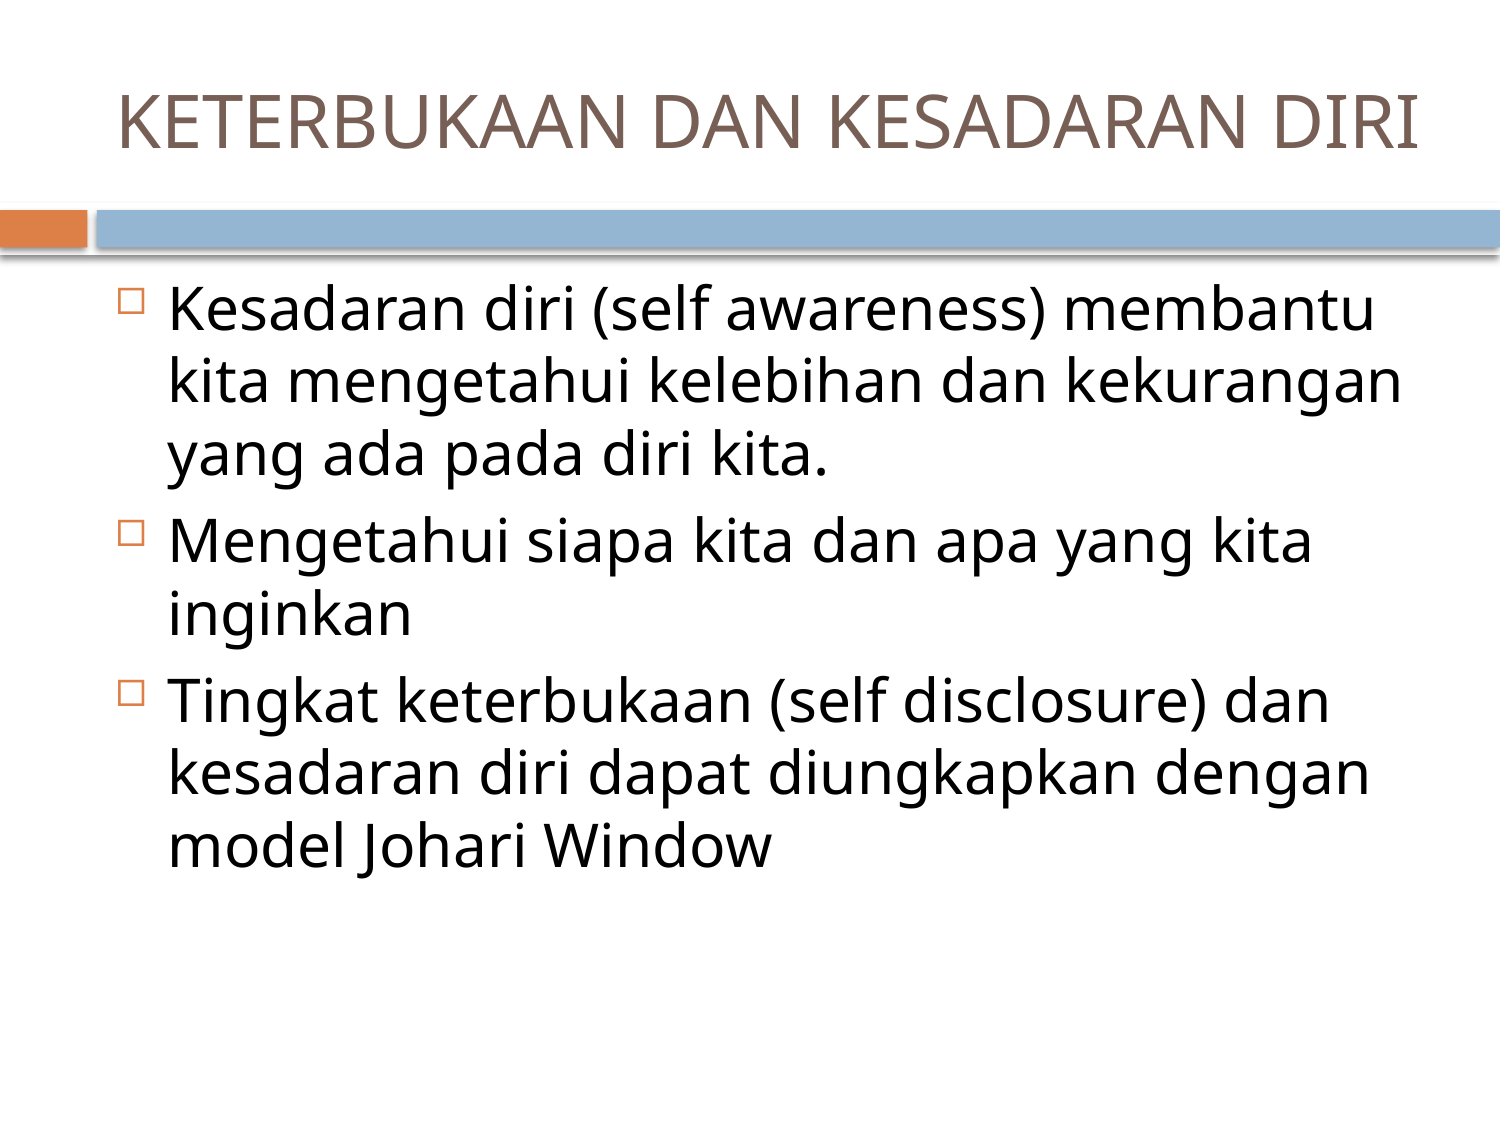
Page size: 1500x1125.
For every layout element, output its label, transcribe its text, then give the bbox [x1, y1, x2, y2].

list Kesadaran diri (self awareness) membantu kita mengetahui kelebihan dan kekurangan yang ada pada diri kita. Mengetahui siapa kita dan apa yang kita inginkan Tingkat keterbukaan (self disclosure) dan kesadaran diri dapat diungkapkan dengan model Johari Window [100, 262, 1438, 1000]
title KETERBUKAAN DAN KESADARAN DIRI [100, 37, 1438, 200]
